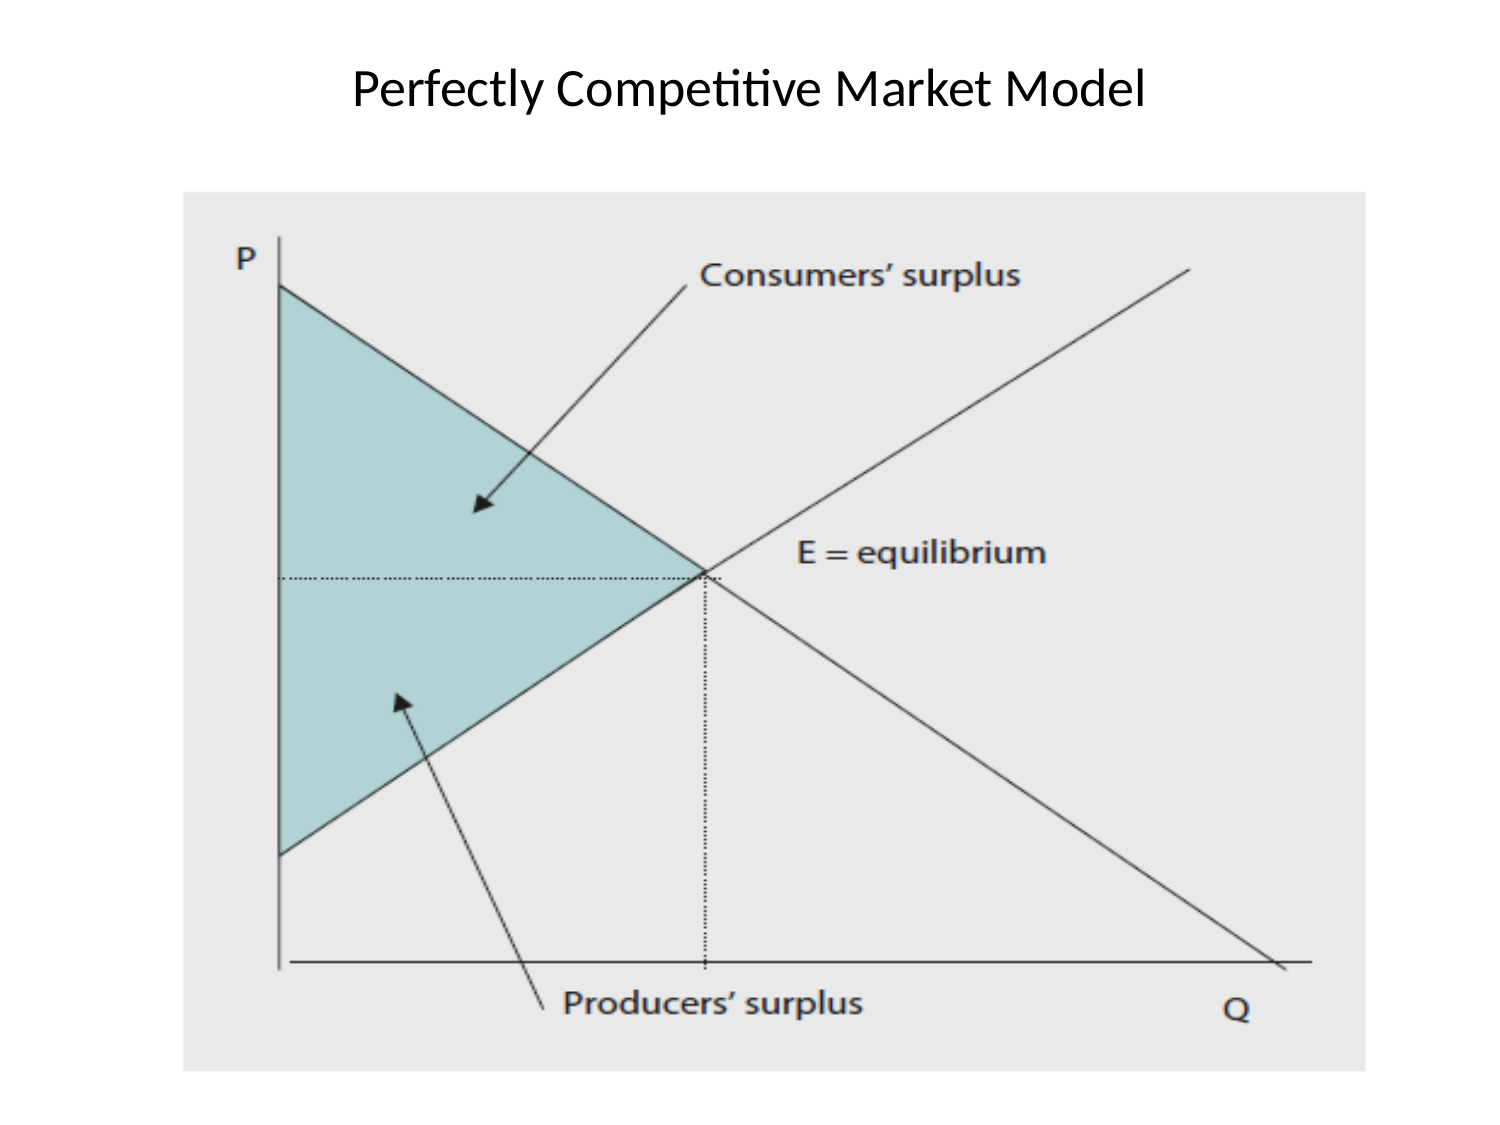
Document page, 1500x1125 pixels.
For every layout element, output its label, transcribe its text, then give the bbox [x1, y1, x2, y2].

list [162, 162, 1388, 1088]
title Perfectly Competitive Market Model [75, 45, 1425, 125]
